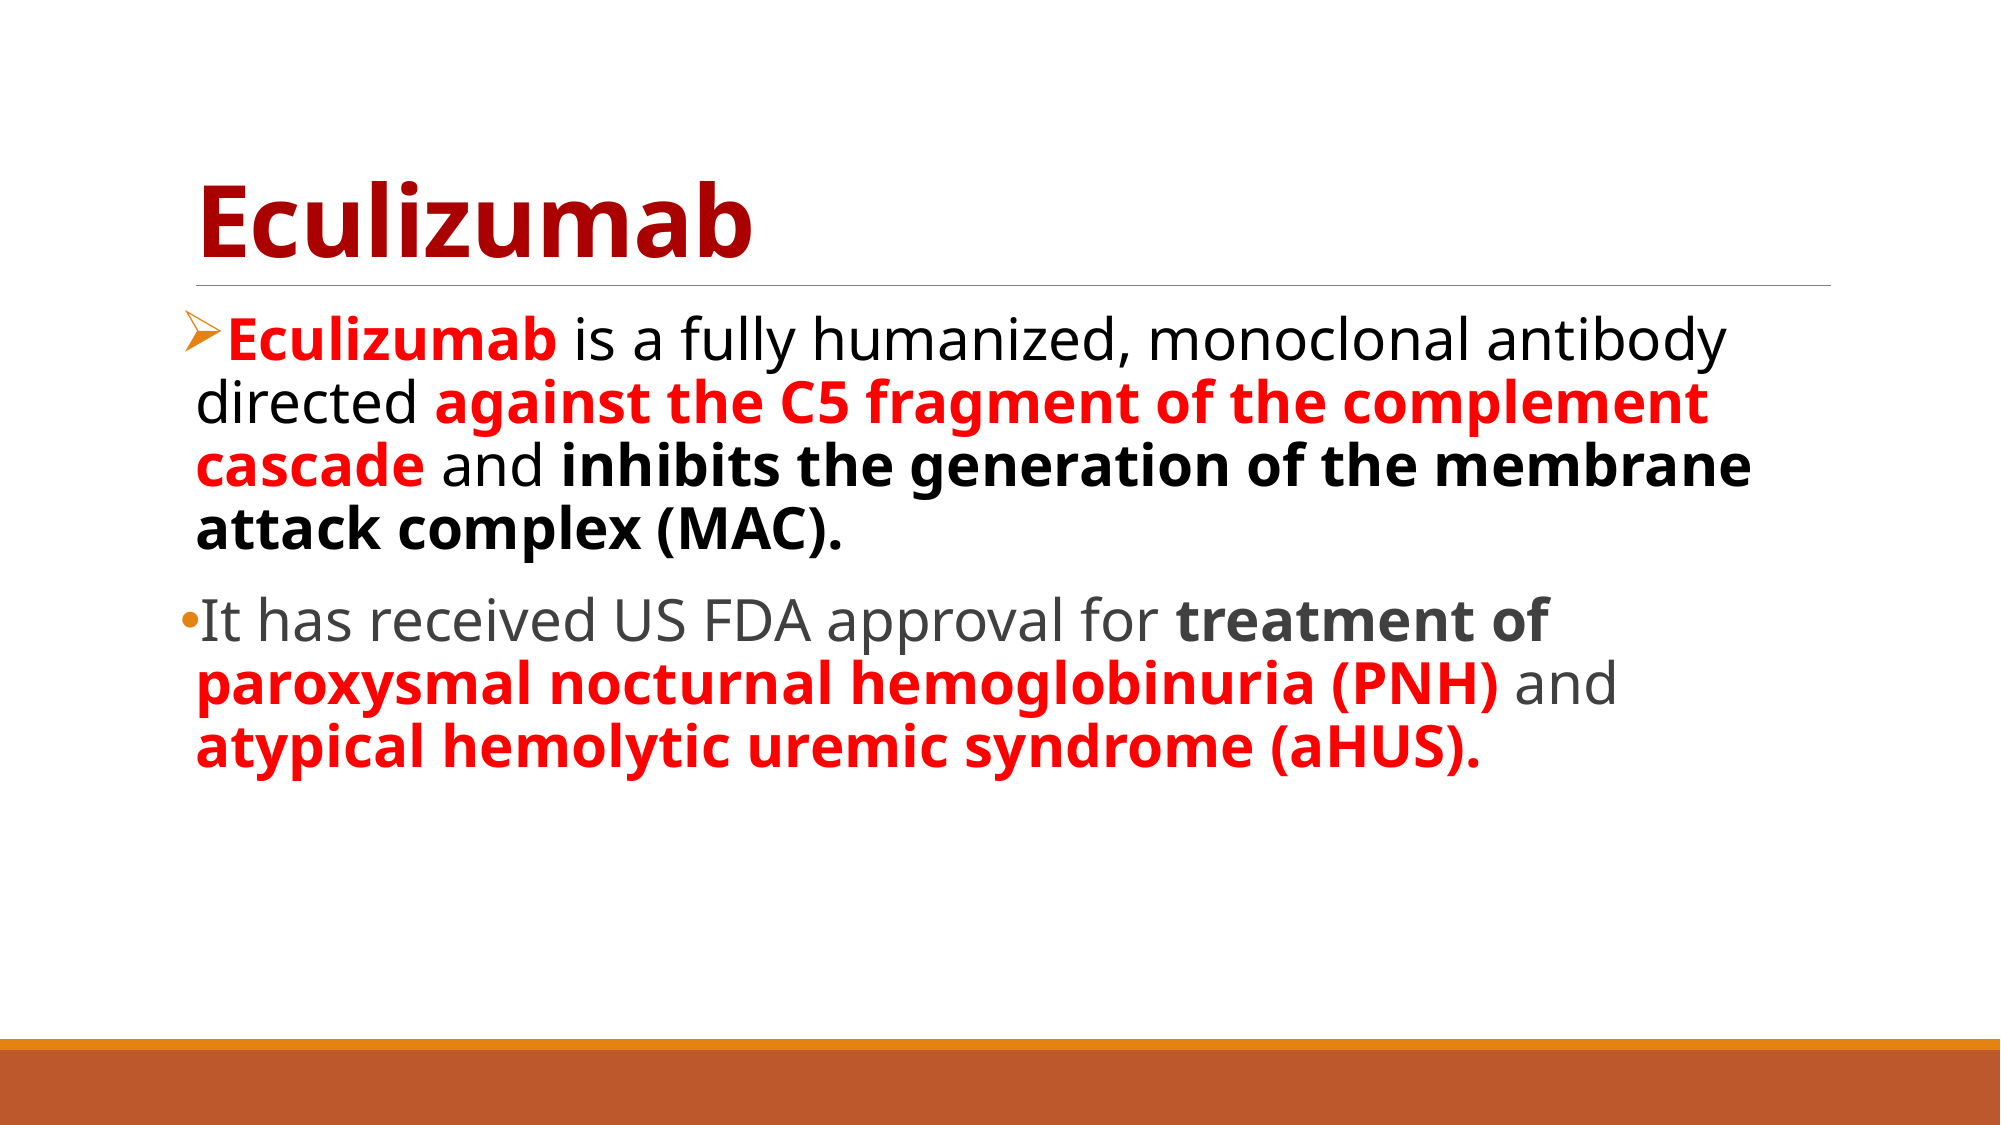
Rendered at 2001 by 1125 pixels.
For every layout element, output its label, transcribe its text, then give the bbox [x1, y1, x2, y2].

title Eculizumab [180, 47, 1830, 285]
list Eculizumab is a fully humanized, monoclonal antibody directed against the C5 fragment of the complement cascade and inhibits the generation of the membrane attack complex (MAC). It has received US FDA approval for treatment of paroxysmal nocturnal hemoglobinuria (PNH) and atypical hemolytic uremic syndrome (aHUS). [180, 302, 1830, 963]
